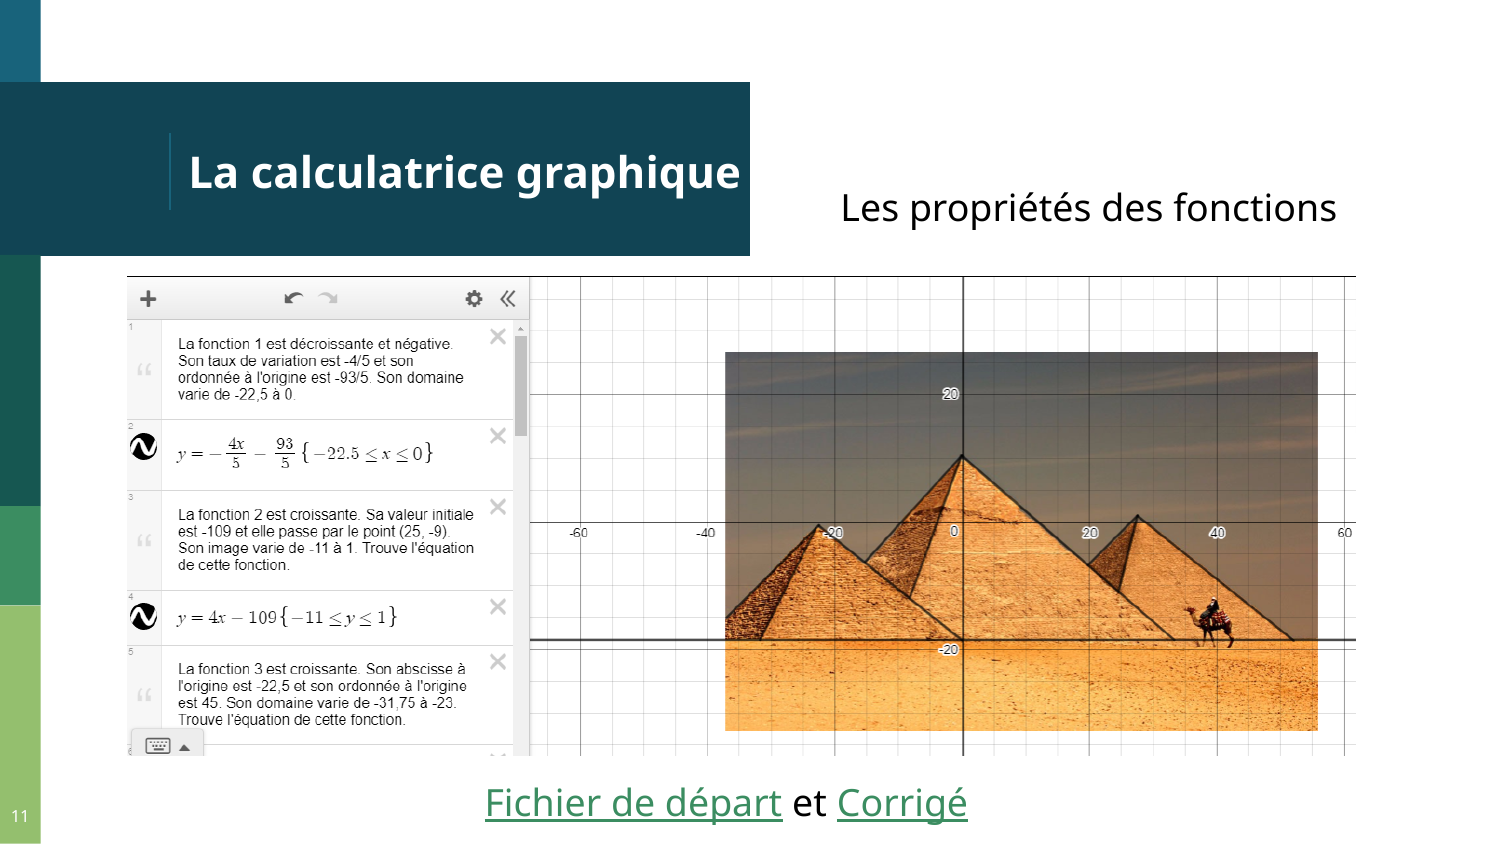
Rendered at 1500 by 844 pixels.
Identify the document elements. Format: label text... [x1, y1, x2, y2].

title La calculatrice graphique [173, 87, 771, 256]
slide_number ‹#› [0, 790, 49, 844]
picture [127, 275, 1356, 756]
text_box Fichier de départ et Corrigé [124, 763, 1329, 844]
text_box Les propriétés des fonctions [796, 168, 1383, 243]
